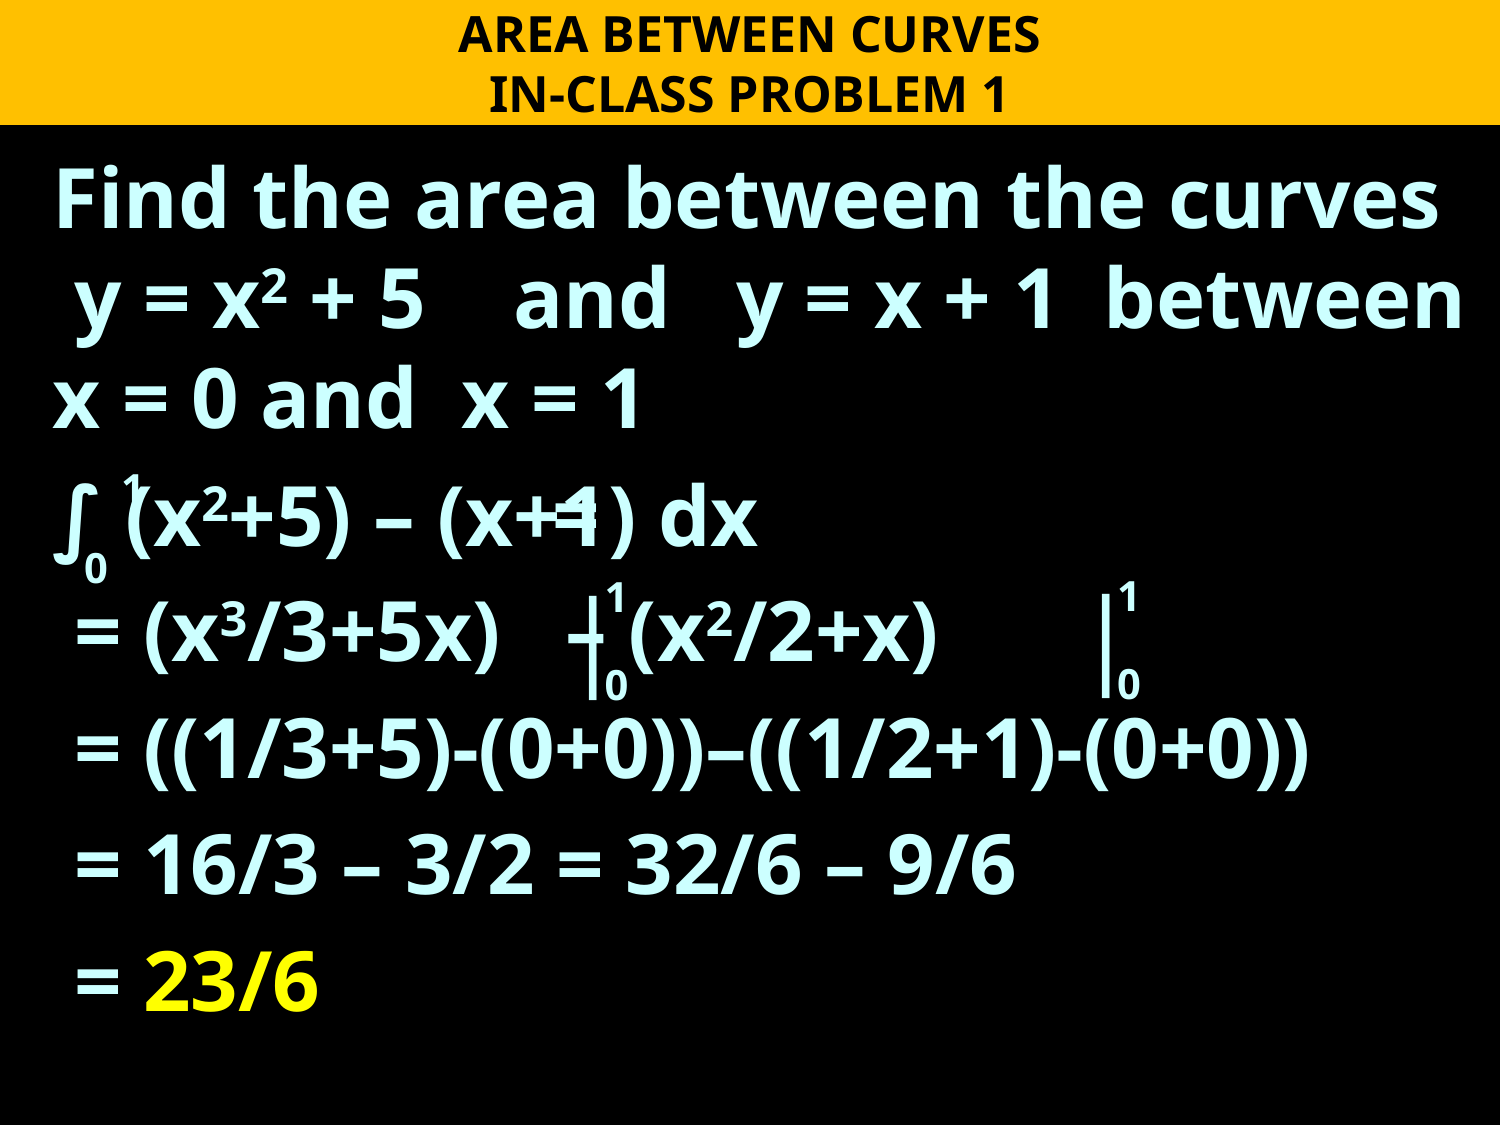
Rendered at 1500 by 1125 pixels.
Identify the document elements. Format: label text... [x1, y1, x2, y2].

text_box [549, 563, 676, 717]
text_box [1062, 562, 1188, 716]
list Find the area between the curves y = x2 + 5 and y = x + 1 between x = 0 and x = 1 = = (x3/3+5x) – (x2/2+x) = ((1/3+5)-(0+0))–((1/2+1)-(0+0)) = 16/3 – 3/2 = 32/6 – 9/6 = 23/6 [37, 137, 1500, 1063]
text_box AREA BETWEEN CURVES IN-CLASS PROBLEM 1 [0, 0, 1500, 125]
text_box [37, 455, 876, 673]
